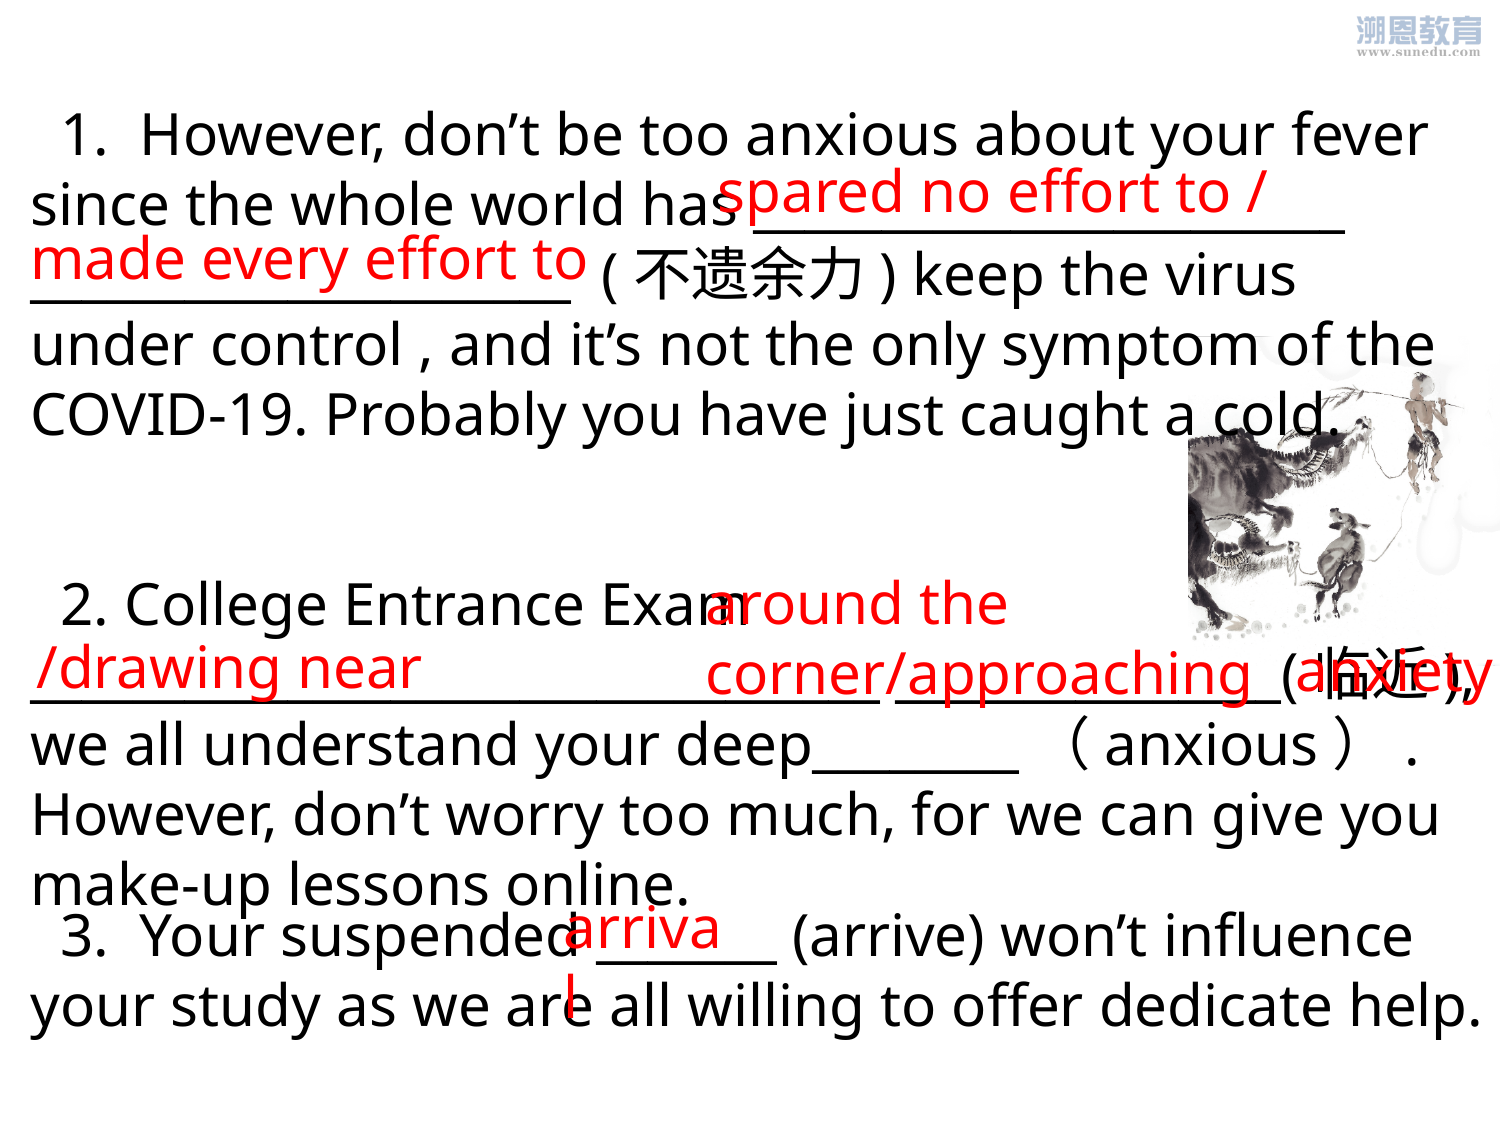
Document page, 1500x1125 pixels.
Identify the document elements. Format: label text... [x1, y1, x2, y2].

text_box made every effort to [15, 213, 1221, 299]
text_box spared no effort to / [702, 146, 1500, 232]
text_box /drawing near [21, 623, 548, 708]
text_box anxiety [1280, 674, 1500, 710]
picture [1356, 15, 1481, 56]
text_box 3. Your suspended _______ (arrive) won’t influence your study as we are all willing to offer dedicate help. [15, 890, 1500, 1045]
text_box 1. However, don’t be too anxious about your fever since the whole world has _______________________ _____________________ (不遗余力) keep the virus under control , and it’s not the only symptom of the COVID-19. Probably you have just caught a cold. [15, 232, 1457, 455]
text_box around the corner/approaching [690, 558, 1500, 714]
picture [1188, 311, 1500, 667]
text_box 2. College Entrance Exam _________________________________ _______________(临近), we all understand your deep________（anxious）. However, don’t worry too much, for we can give you make-up lessons online. [15, 559, 1500, 890]
text_box 1. However, don’t be too anxious about your fever since the whole world has _______________________ _____________________ (不遗余力) keep the virus under control , and it’s not the only symptom of the COVID-19. Probably you have just caught a cold. [15, 90, 1457, 213]
text_box arrival [548, 882, 739, 1038]
